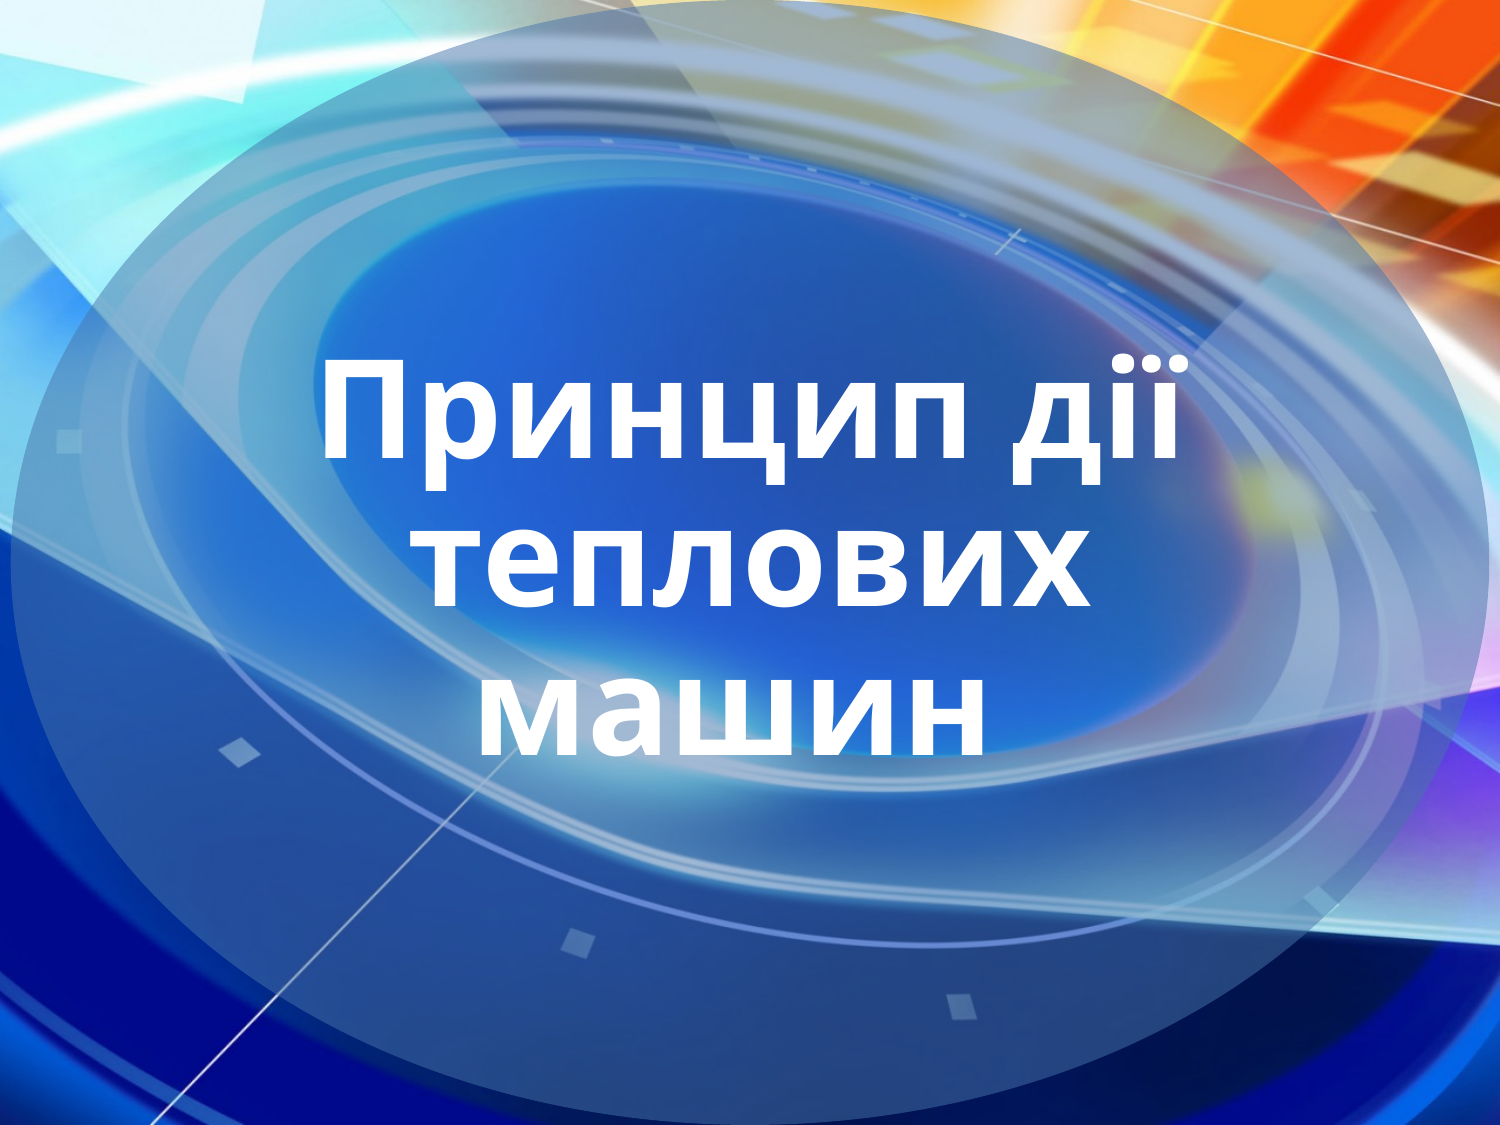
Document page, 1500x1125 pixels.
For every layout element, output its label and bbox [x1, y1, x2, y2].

text_box [0, 0, 1500, 1125]
